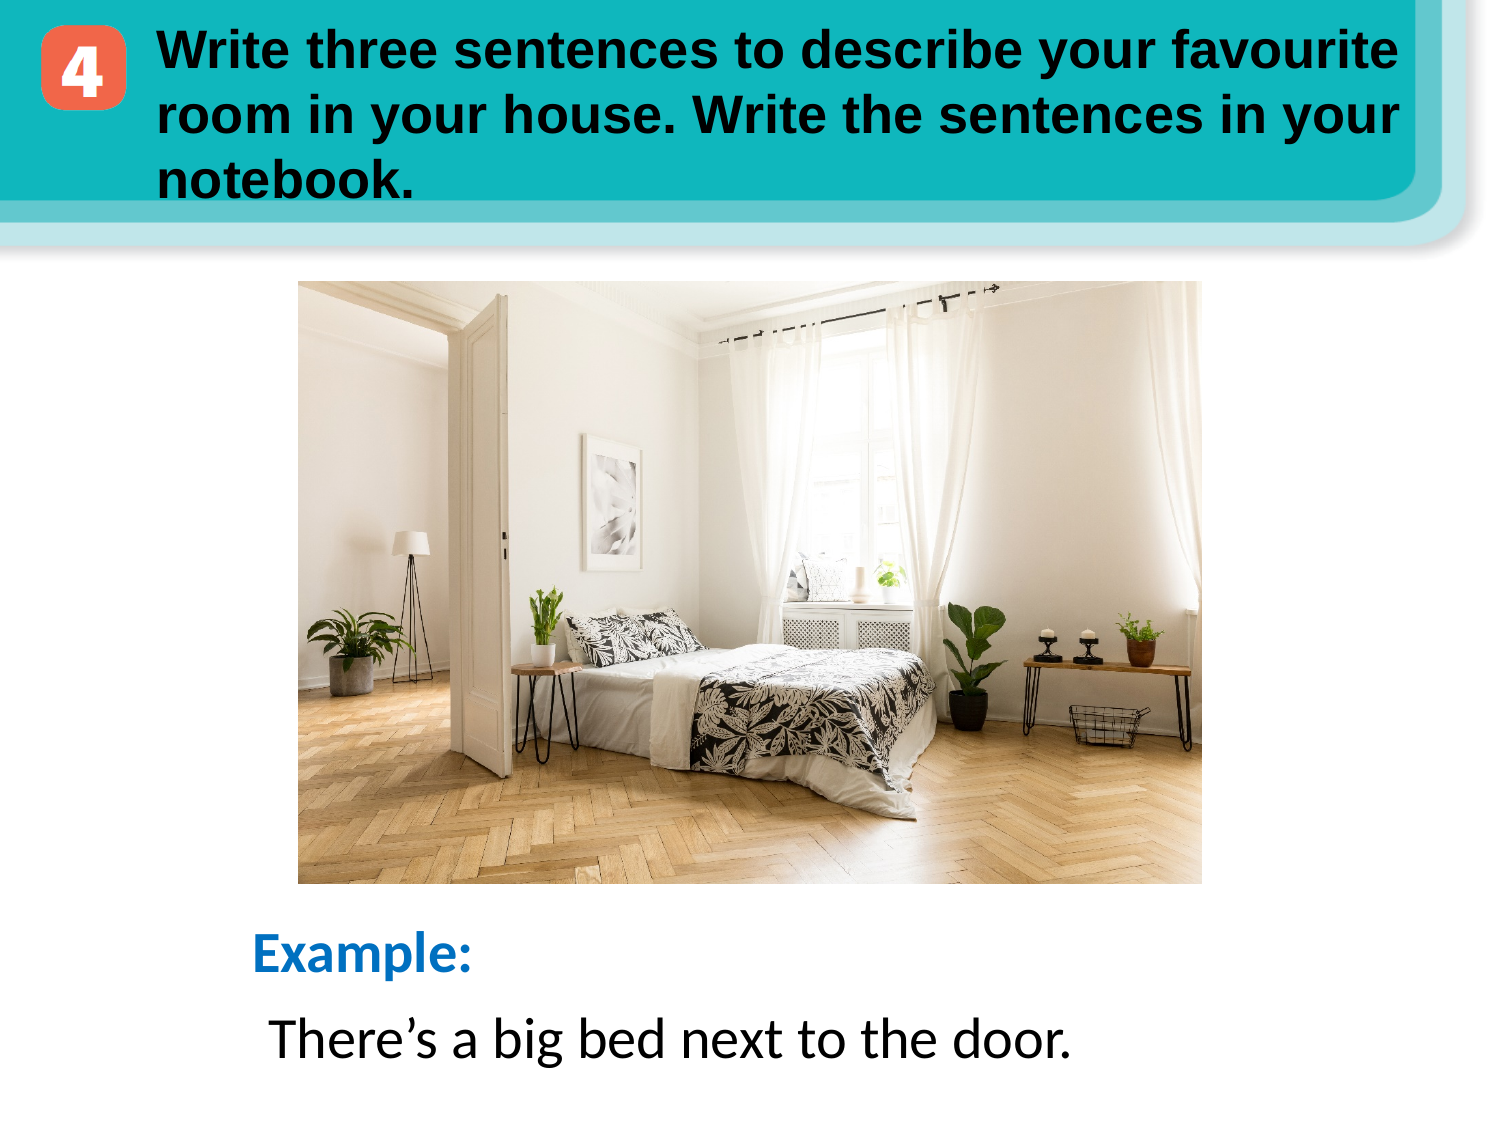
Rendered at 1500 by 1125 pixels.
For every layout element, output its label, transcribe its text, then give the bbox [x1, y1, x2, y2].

picture [0, 0, 1500, 275]
text_box Example: [237, 907, 543, 992]
text_box There’s a big bed next to the door. [253, 992, 1280, 1078]
picture [298, 281, 1202, 884]
